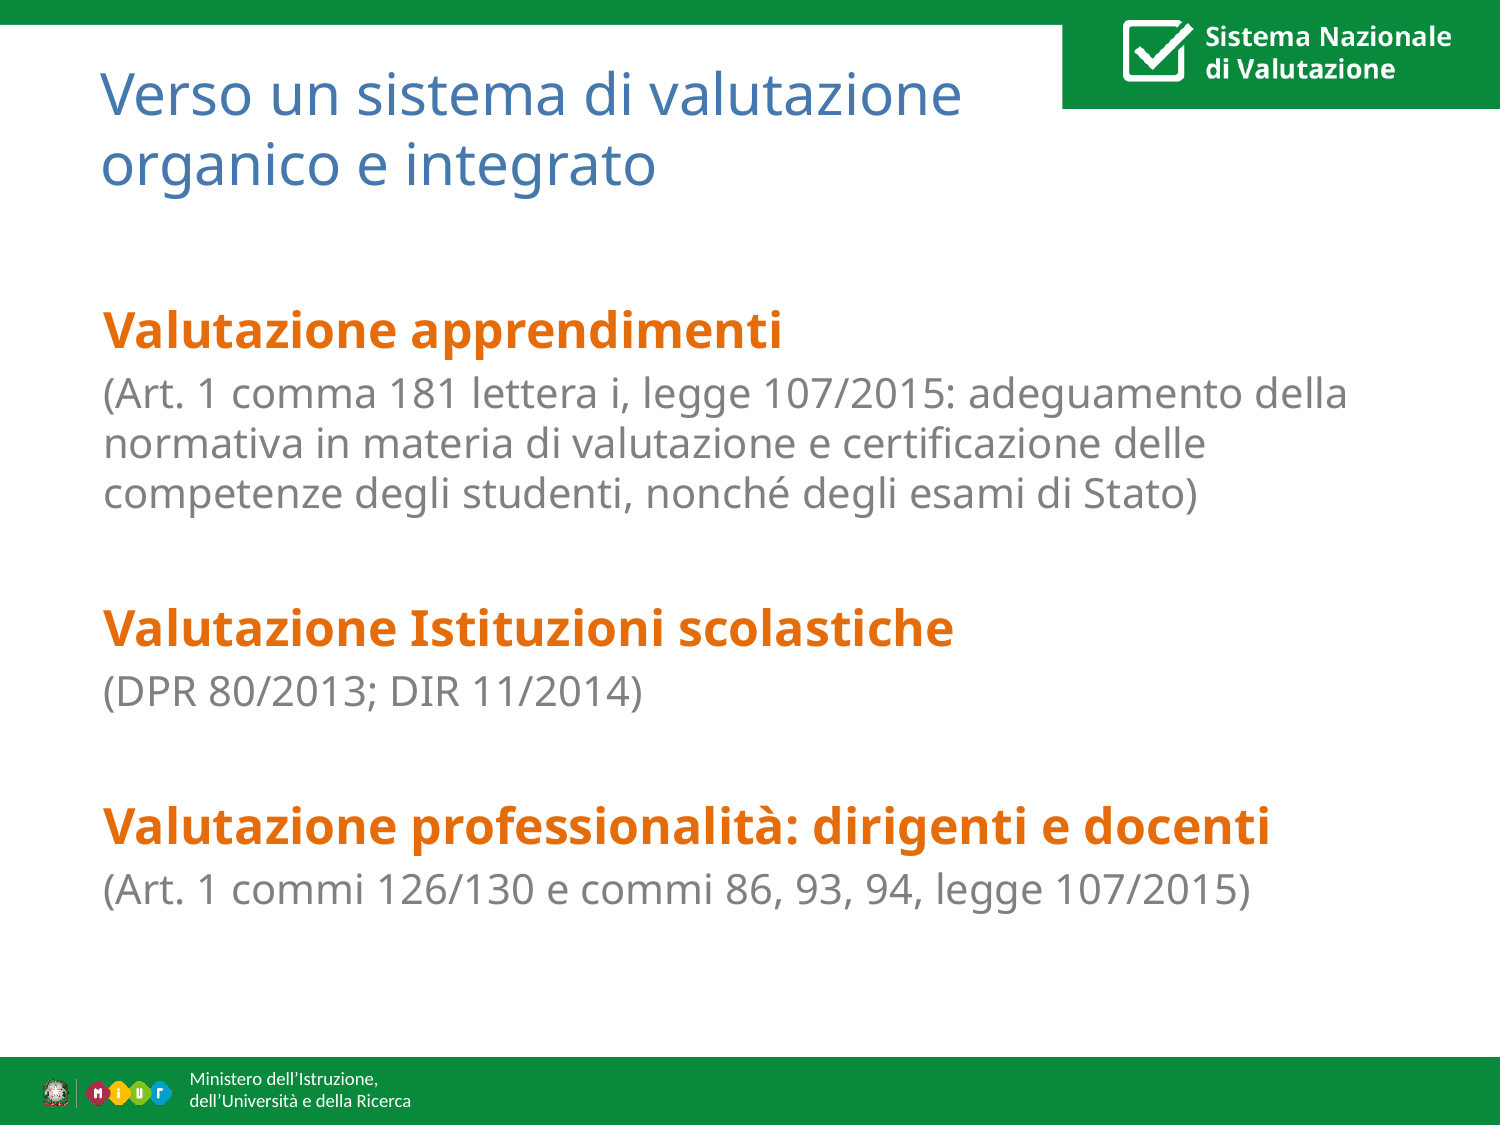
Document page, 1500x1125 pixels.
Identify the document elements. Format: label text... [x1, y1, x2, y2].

title Verso un sistema di valutazione organico e integrato [85, 50, 1173, 188]
list Valutazione apprendimenti (Art. 1 comma 181 lettera i, legge 107/2015: adeguamento della normativa in materia di valutazione e certificazione delle competenze degli studenti, nonché degli esami di Stato) Valutazione Istituzioni scolastiche (DPR 80/2013; DIR 11/2014) Valutazione professionalità: dirigenti e docenti (Art. 1 commi 126/130 e commi 86, 93, 94, legge 107/2015) [88, 290, 1426, 1041]
picture [0, 0, 1500, 1125]
